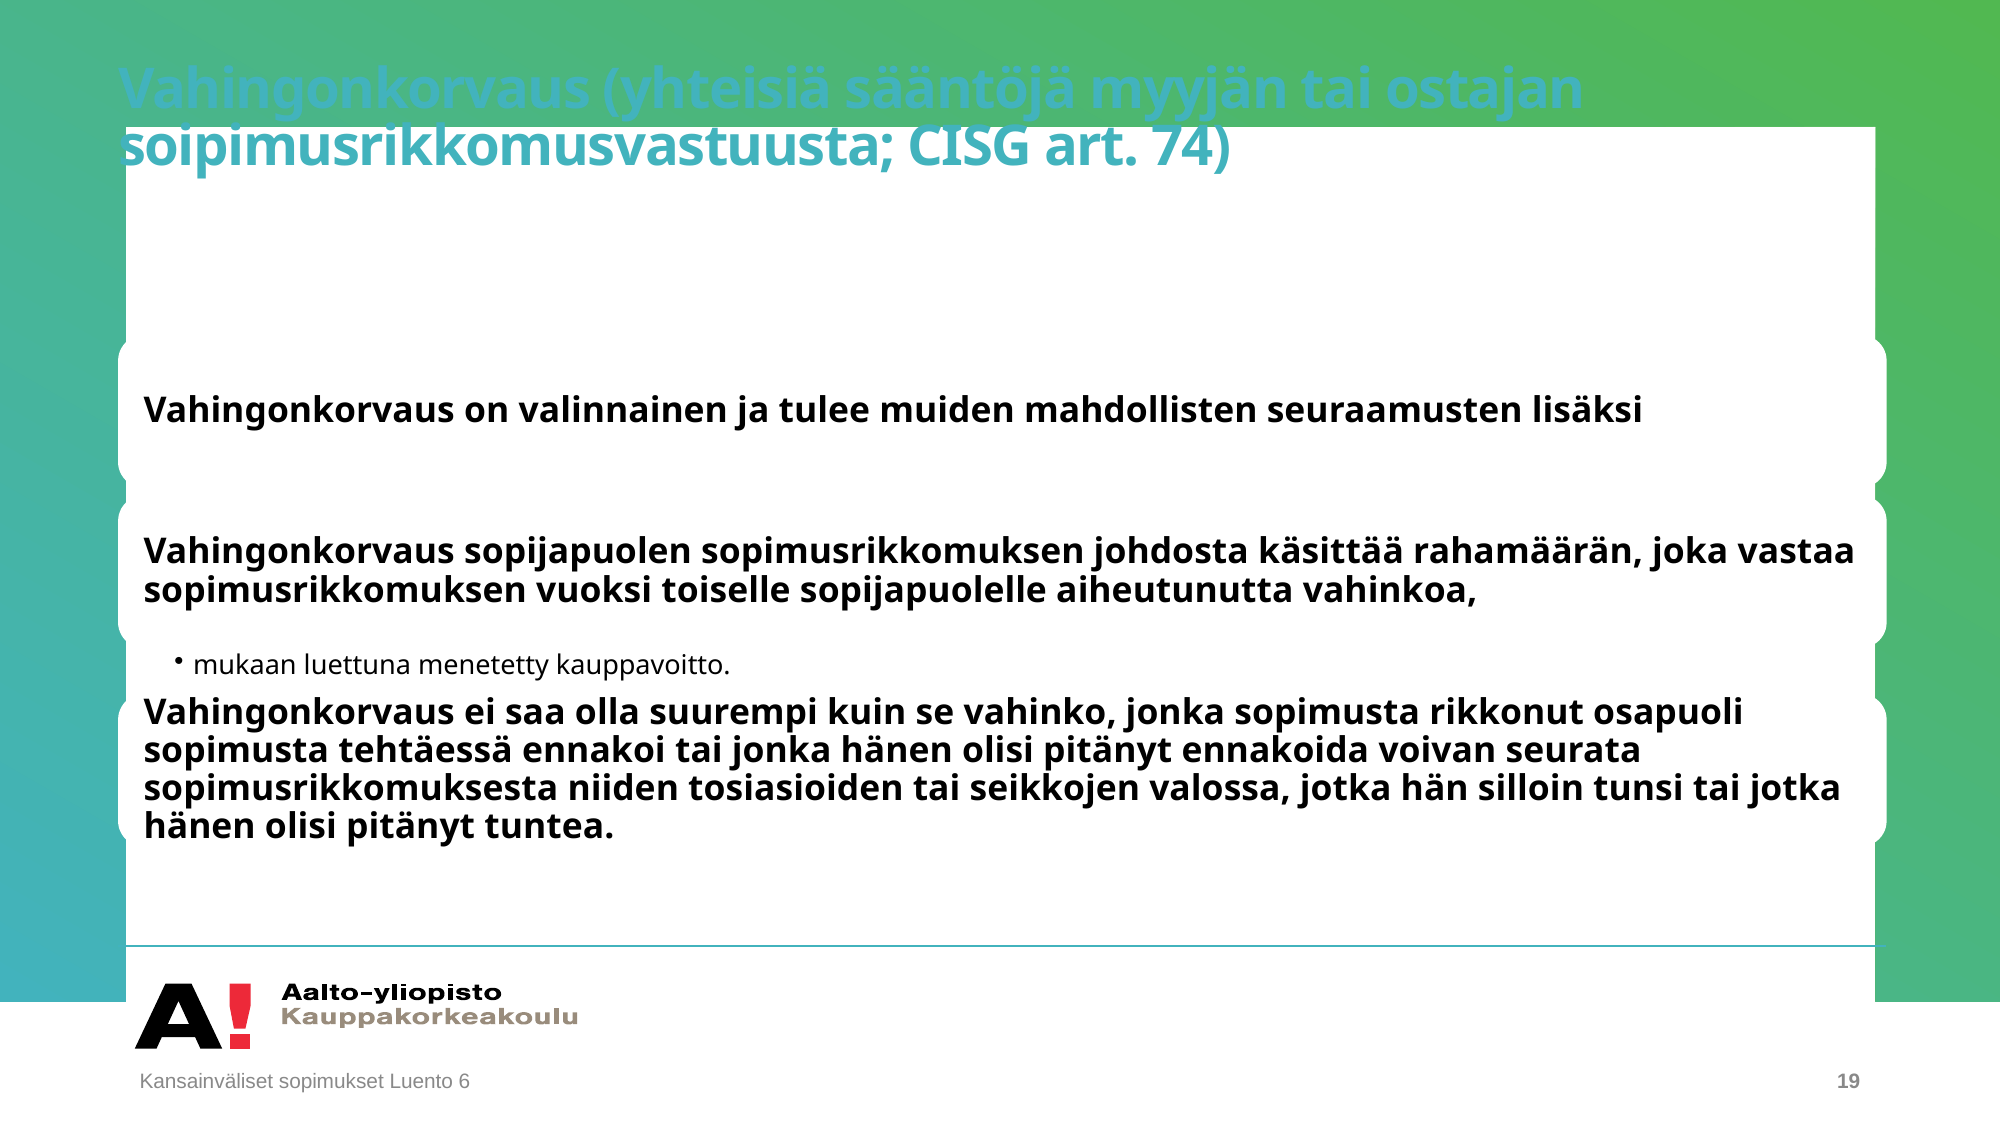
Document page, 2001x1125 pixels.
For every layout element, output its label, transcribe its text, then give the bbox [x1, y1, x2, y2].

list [118, 276, 1887, 905]
title Vahingonkorvaus (yhteisiä sääntöjä myyjän tai ostajan soipimusrikkomusvastuusta; CISG art. 74) [118, 62, 1887, 259]
footer Kansainväliset sopimukset Luento 6 [124, 1050, 1125, 1110]
slide_number 19 [1788, 1050, 1875, 1110]
